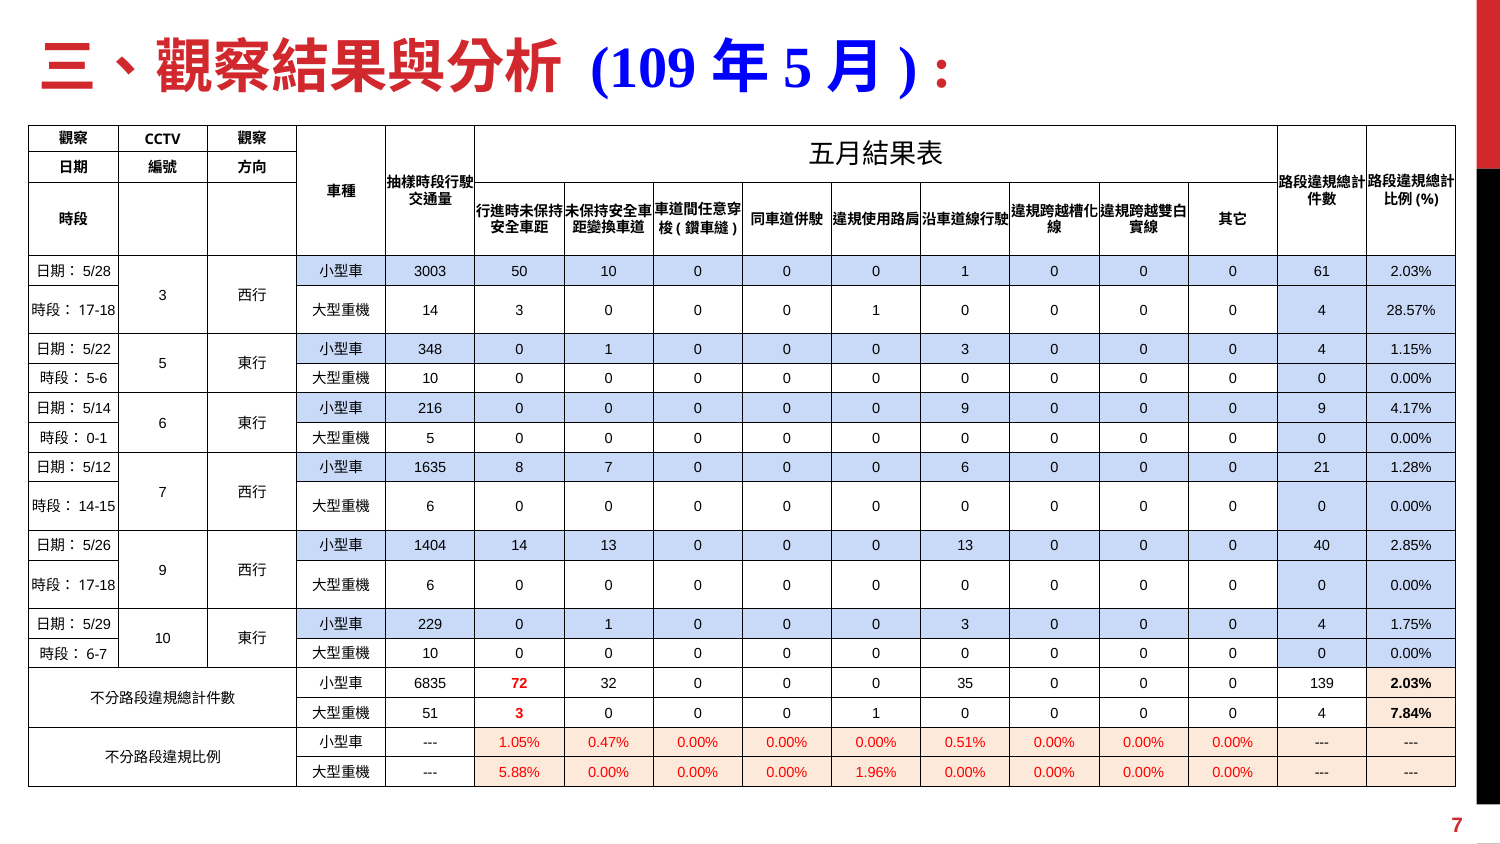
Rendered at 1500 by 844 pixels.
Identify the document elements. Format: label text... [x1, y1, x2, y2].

table_cell 13 [921, 531, 1009, 560]
table_cell 14 [386, 286, 474, 333]
table_cell 0 [654, 453, 742, 481]
table_cell 大型重機 [297, 286, 385, 333]
table_cell 0 [475, 364, 564, 392]
table_cell 7 [565, 453, 653, 481]
table_cell 0 [1278, 423, 1366, 452]
table_header 路段違規總計件數 [1278, 126, 1366, 255]
table_cell 日期 [29, 152, 118, 182]
table_cell 小型車 [297, 728, 385, 756]
table_cell 0 [832, 561, 920, 608]
table_cell 0 [1100, 423, 1188, 452]
table_cell 2.85% [1367, 531, 1455, 560]
table_cell 6 [386, 482, 474, 530]
table_cell 0 [1189, 393, 1277, 422]
table_cell 0 [654, 393, 742, 422]
table_cell 7.84% [1367, 698, 1455, 727]
table_cell 0.00% [1010, 757, 1099, 786]
table_cell 0.00% [1367, 639, 1455, 667]
table_cell 0 [1189, 561, 1277, 608]
table_cell 0 [743, 668, 831, 697]
table_cell 1.96% [832, 757, 920, 786]
table_cell 0 [1189, 256, 1277, 285]
table_cell 小型車 [297, 453, 385, 481]
table_cell 時段：17-18 [29, 286, 118, 333]
table_cell 0.00% [1367, 364, 1455, 392]
table_cell 0 [475, 423, 564, 452]
table_cell 32 [565, 668, 653, 697]
table_header 抽樣時段行駛交通量 [386, 126, 474, 255]
table_cell 大型重機 [297, 639, 385, 667]
table_cell 1.28% [1367, 453, 1455, 481]
table_cell 5.88% [475, 757, 564, 786]
table_cell 0 [1278, 364, 1366, 392]
table_cell 0 [743, 561, 831, 608]
table_cell 方向 [208, 152, 296, 182]
table_cell 1.75% [1367, 609, 1455, 638]
table_cell 0 [743, 256, 831, 285]
table_cell 0 [832, 364, 920, 392]
table_cell --- [386, 728, 474, 756]
table_cell 0 [1189, 698, 1277, 727]
table_cell 0 [565, 286, 653, 333]
table_cell --- [1367, 757, 1455, 786]
table_cell 0.00% [654, 757, 742, 786]
table_cell 0 [1100, 256, 1188, 285]
table_cell 3 [921, 334, 1009, 363]
table_cell 21 [1278, 453, 1366, 481]
table_cell 14 [475, 531, 564, 560]
table_cell 小型車 [297, 334, 385, 363]
table_cell 東行 [208, 609, 296, 667]
table_cell 50 [475, 256, 564, 285]
table_cell 4 [1278, 698, 1366, 727]
table_cell 0 [921, 364, 1009, 392]
table_cell 0.00% [1189, 757, 1277, 786]
table_cell 9 [119, 531, 207, 608]
table_cell 1 [565, 334, 653, 363]
table_cell 0 [743, 531, 831, 560]
table_cell 日期：5/29 [29, 609, 118, 638]
table_cell [208, 183, 296, 255]
table_cell 0 [743, 364, 831, 392]
table_cell 時段：14-15 [29, 482, 118, 530]
table_cell 違規使用路肩 [832, 183, 920, 255]
table_cell 大型重機 [297, 364, 385, 392]
table_cell 0 [565, 423, 653, 452]
table_cell 0.00% [1367, 482, 1455, 530]
table_cell 0 [1100, 482, 1188, 530]
table_cell 0 [743, 639, 831, 667]
table_cell 0 [565, 393, 653, 422]
table_cell 0.00% [654, 728, 742, 756]
table_cell 0 [654, 482, 742, 530]
table_cell 大型重機 [297, 561, 385, 608]
table_cell 0 [1010, 668, 1099, 697]
table_cell 0 [1100, 561, 1188, 608]
table_cell 4 [1278, 286, 1366, 333]
table_cell 0 [1100, 668, 1188, 697]
table_cell 0.00% [1010, 728, 1099, 756]
table_cell 5 [386, 423, 474, 452]
table_cell 0 [921, 482, 1009, 530]
table_cell 時段：5-6 [29, 364, 118, 392]
table_cell 0 [832, 453, 920, 481]
table_cell 其它 [1189, 183, 1277, 255]
table_cell 1 [832, 286, 920, 333]
table_cell 0 [1100, 286, 1188, 333]
table_cell 1 [565, 609, 653, 638]
table_cell 0 [1189, 531, 1277, 560]
table_cell 216 [386, 393, 474, 422]
table_cell 0 [654, 256, 742, 285]
table_cell 0 [1278, 482, 1366, 530]
table_cell 不分路段違規總計件數 [29, 668, 296, 727]
table_cell 0 [565, 482, 653, 530]
table_cell 西行 [208, 453, 296, 530]
table_cell 3 [475, 286, 564, 333]
table_cell 0 [1010, 364, 1099, 392]
table_cell 0 [654, 334, 742, 363]
table_cell 大型重機 [297, 757, 385, 786]
table_cell 1 [832, 698, 920, 727]
table_cell 0 [921, 286, 1009, 333]
table_cell 0 [1010, 531, 1099, 560]
table_cell 9 [921, 393, 1009, 422]
table_cell 0.00% [743, 728, 831, 756]
table_cell 東行 [208, 334, 296, 392]
table_cell 時段 [29, 183, 118, 255]
table_cell 0 [832, 482, 920, 530]
table_cell 未保持安全車距變換車道 [565, 183, 653, 255]
table_cell 40 [1278, 531, 1366, 560]
table_cell 0 [1010, 698, 1099, 727]
table_cell 0 [921, 561, 1009, 608]
table_cell 0 [654, 639, 742, 667]
table_cell 0 [1010, 639, 1099, 667]
table_cell 0 [565, 561, 653, 608]
title 三、觀察結果與分析 (109年5月) : [23, 13, 1422, 108]
table_cell 0.00% [1100, 757, 1188, 786]
table_cell 0 [1189, 334, 1277, 363]
table_cell 日期：5/14 [29, 393, 118, 422]
table_cell 0 [1100, 393, 1188, 422]
table_cell 0 [743, 393, 831, 422]
table_cell 3 [921, 609, 1009, 638]
table_cell 35 [921, 668, 1009, 697]
table_cell 小型車 [297, 256, 385, 285]
table_cell 0.00% [1367, 561, 1455, 608]
table_cell 西行 [208, 531, 296, 608]
table_cell 0 [1189, 639, 1277, 667]
table_cell 大型重機 [297, 482, 385, 530]
table_cell 10 [119, 609, 207, 667]
table_header 車種 [297, 126, 385, 255]
table_cell 0 [475, 639, 564, 667]
table_cell 0 [654, 286, 742, 333]
table_cell 車道間任意穿梭(鑽車縫) [654, 183, 742, 255]
table_cell 日期：5/26 [29, 531, 118, 560]
table_cell 0 [743, 286, 831, 333]
table_cell 9 [1278, 393, 1366, 422]
table_cell 1635 [386, 453, 474, 481]
table_cell 348 [386, 334, 474, 363]
table_cell 0 [654, 364, 742, 392]
table_cell 0 [475, 482, 564, 530]
table_cell 0 [1278, 639, 1366, 667]
table_cell 0 [921, 698, 1009, 727]
table_cell 1.05% [475, 728, 564, 756]
table_cell 0 [475, 393, 564, 422]
table_cell 大型重機 [297, 698, 385, 727]
table_cell --- [1367, 728, 1455, 756]
table_cell 0 [921, 639, 1009, 667]
table_cell 0 [565, 364, 653, 392]
table_cell 0.00% [921, 757, 1009, 786]
slide_number 7 [1436, 804, 1500, 844]
table_cell --- [386, 757, 474, 786]
table_cell 6 [386, 561, 474, 608]
table_cell 小型車 [297, 609, 385, 638]
table_cell 0.51% [921, 728, 1009, 756]
table_cell 0 [654, 423, 742, 452]
table_cell 0 [1010, 393, 1099, 422]
table_cell 72 [475, 668, 564, 697]
table_header CCTV [119, 126, 207, 151]
table_cell 61 [1278, 256, 1366, 285]
table_cell 13 [565, 531, 653, 560]
table_cell 0 [832, 334, 920, 363]
table_cell 沿車道線行駛 [921, 183, 1009, 255]
table_cell 0 [1010, 286, 1099, 333]
table_cell 時段：0-1 [29, 423, 118, 452]
table_cell 0.00% [565, 757, 653, 786]
table_cell 6 [921, 453, 1009, 481]
table_cell 139 [1278, 668, 1366, 697]
table_cell 10 [386, 364, 474, 392]
table_cell 0 [1010, 334, 1099, 363]
table_cell 違規跨越雙白實線 [1100, 183, 1188, 255]
table_cell 0 [1100, 334, 1188, 363]
table_cell 0 [565, 639, 653, 667]
table_cell 違規跨越槽化線 [1010, 183, 1099, 255]
table_cell 6 [119, 393, 207, 452]
table_cell 3003 [386, 256, 474, 285]
table_cell 同車道併駛 [743, 183, 831, 255]
table_cell 10 [386, 639, 474, 667]
table_cell 0 [654, 561, 742, 608]
table_cell 0 [475, 334, 564, 363]
table_cell 229 [386, 609, 474, 638]
table_cell 6835 [386, 668, 474, 697]
table_cell 日期：5/22 [29, 334, 118, 363]
table_cell 0 [1189, 482, 1277, 530]
table_cell 東行 [208, 393, 296, 452]
table_cell 0.00% [1367, 423, 1455, 452]
table_cell 1.15% [1367, 334, 1455, 363]
table_cell 0 [1189, 286, 1277, 333]
table_cell 行進時未保持安全車距 [475, 183, 564, 255]
table_cell 0 [654, 609, 742, 638]
table_cell 0 [1010, 256, 1099, 285]
table_cell 0.00% [1100, 728, 1188, 756]
table_cell 小型車 [297, 668, 385, 697]
table_cell 0 [654, 698, 742, 727]
table_cell 0.47% [565, 728, 653, 756]
table_cell 日期：5/12 [29, 453, 118, 481]
table_cell 4 [1278, 334, 1366, 363]
table_cell 0 [921, 423, 1009, 452]
table_cell --- [1278, 757, 1366, 786]
table_cell 0 [1010, 482, 1099, 530]
table_cell 4.17% [1367, 393, 1455, 422]
table_cell 0 [832, 639, 920, 667]
table_cell 0 [743, 334, 831, 363]
table_cell 0 [832, 256, 920, 285]
table_cell 2.03% [1367, 256, 1455, 285]
table_cell 0 [832, 668, 920, 697]
table_cell 0 [743, 698, 831, 727]
table_cell 0 [1100, 453, 1188, 481]
table_cell 0.00% [1189, 728, 1277, 756]
table_cell 0 [565, 698, 653, 727]
table_cell 0 [654, 668, 742, 697]
table_cell 不分路段違規比例 [29, 728, 296, 786]
table_cell 0 [743, 609, 831, 638]
table_cell 0 [1189, 609, 1277, 638]
table_cell 0 [832, 393, 920, 422]
table_cell 0 [1100, 531, 1188, 560]
table_cell 0 [1010, 453, 1099, 481]
table_cell 5 [119, 334, 207, 392]
table_cell 日期：5/28 [29, 256, 118, 285]
table_cell 1 [921, 256, 1009, 285]
table_cell 0 [1100, 364, 1188, 392]
table_header 路段違規總計比例(%) [1367, 126, 1455, 255]
table_cell 4 [1278, 609, 1366, 638]
table_cell 0 [1189, 453, 1277, 481]
table_cell 西行 [208, 256, 296, 333]
table_cell --- [1278, 728, 1366, 756]
table_cell 0 [832, 423, 920, 452]
table_cell [119, 183, 207, 255]
table_cell 10 [565, 256, 653, 285]
table_cell 2.03% [1367, 668, 1455, 697]
table_cell 0 [1189, 668, 1277, 697]
table_cell 0 [1010, 609, 1099, 638]
table_cell 28.57% [1367, 286, 1455, 333]
table_cell 編號 [119, 152, 207, 182]
table_cell 0 [1100, 639, 1188, 667]
table_cell 0 [1189, 423, 1277, 452]
table_cell 0 [475, 561, 564, 608]
table_cell 7 [119, 453, 207, 530]
table_cell 大型重機 [297, 423, 385, 452]
table_cell 0 [1100, 698, 1188, 727]
table_cell 0 [1010, 561, 1099, 608]
table_header 五月結果表 [475, 126, 1277, 182]
table_cell 小型車 [297, 531, 385, 560]
table_cell 0 [1010, 423, 1099, 452]
table_cell 0 [743, 423, 831, 452]
table_cell 3 [475, 698, 564, 727]
table_cell 時段：6-7 [29, 639, 118, 667]
table_cell 0 [832, 609, 920, 638]
table_cell 0 [654, 531, 742, 560]
table_cell 3 [119, 256, 207, 333]
table_cell 8 [475, 453, 564, 481]
table_cell 1404 [386, 531, 474, 560]
table_cell 0.00% [832, 728, 920, 756]
table_cell 時段：17-18 [29, 561, 118, 608]
table_cell 0.00% [743, 757, 831, 786]
table_cell 0 [743, 453, 831, 481]
table_cell 0 [1278, 561, 1366, 608]
table_header 觀察 [29, 126, 118, 151]
table_header 觀察 [208, 126, 296, 151]
table_cell 0 [475, 609, 564, 638]
table_cell 51 [386, 698, 474, 727]
table_cell 0 [832, 531, 920, 560]
table_cell 0 [743, 482, 831, 530]
table_cell 0 [1189, 364, 1277, 392]
table_cell 小型車 [297, 393, 385, 422]
table_cell 0 [1100, 609, 1188, 638]
